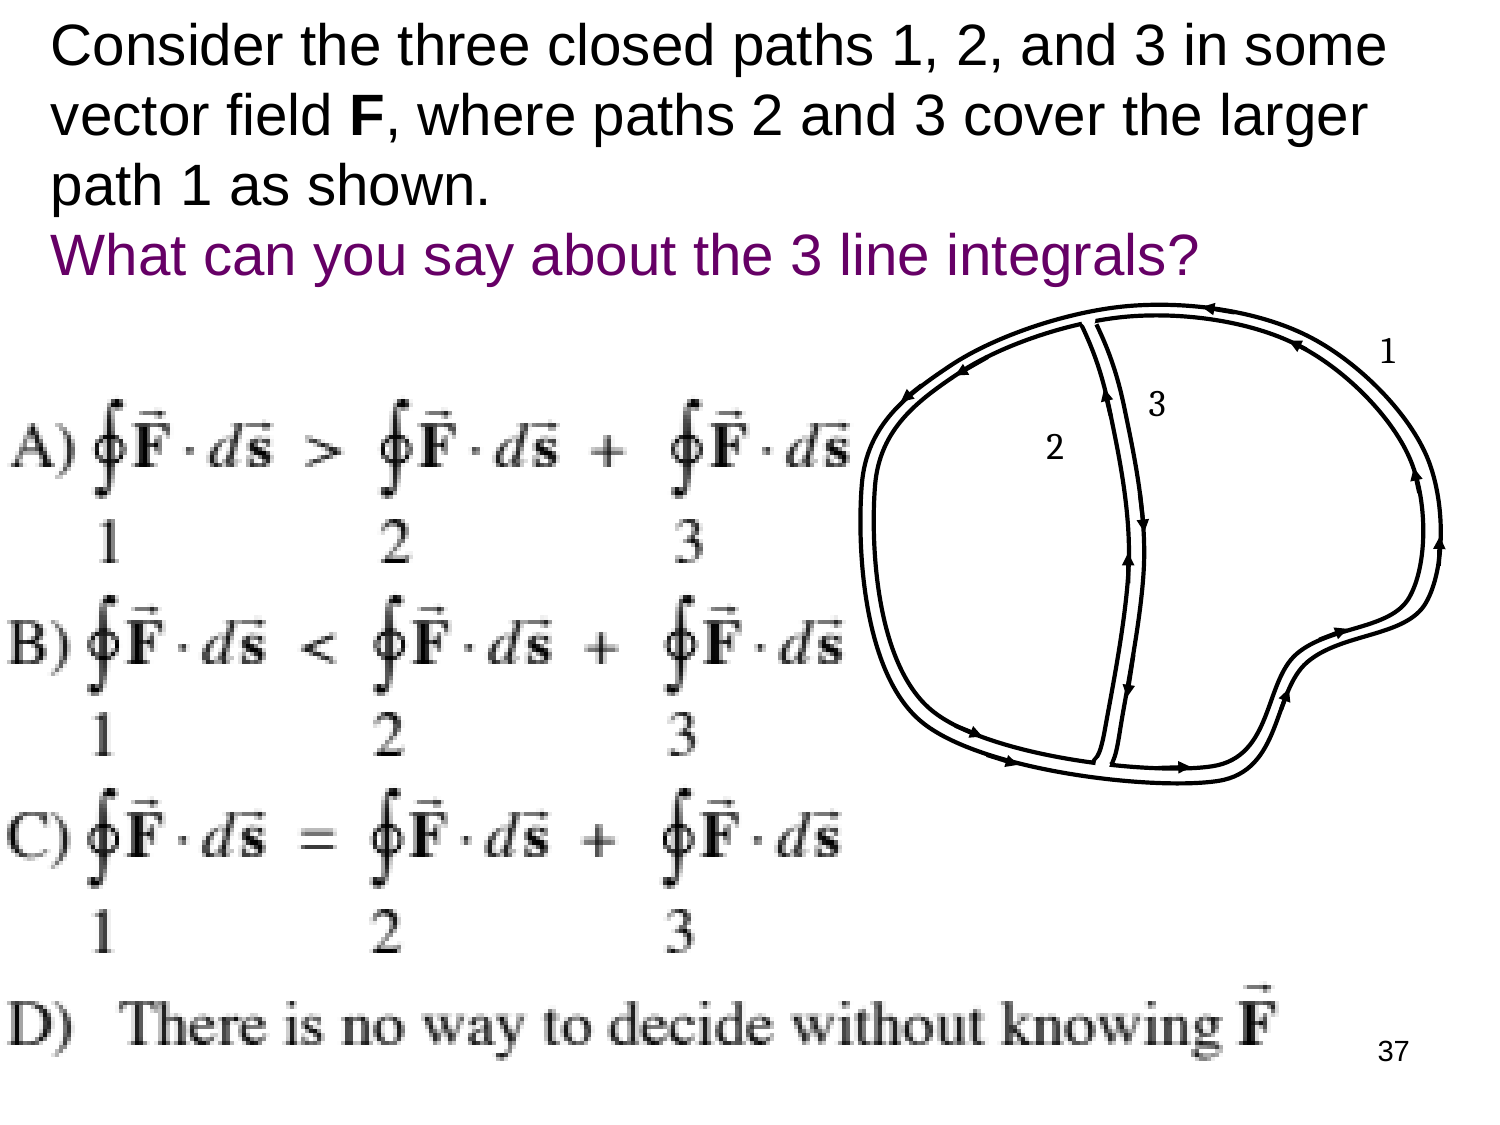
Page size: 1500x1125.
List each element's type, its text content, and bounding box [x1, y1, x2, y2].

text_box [841, 300, 1467, 792]
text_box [0, 391, 1323, 1062]
slide_number 37 [1074, 1024, 1426, 1103]
text_box Consider the three closed paths 1, 2, and 3 in some vector field F, where paths 2 and 3 cover the larger path 1 as shown. What can you say about the 3 line integrals? [36, 0, 1500, 410]
